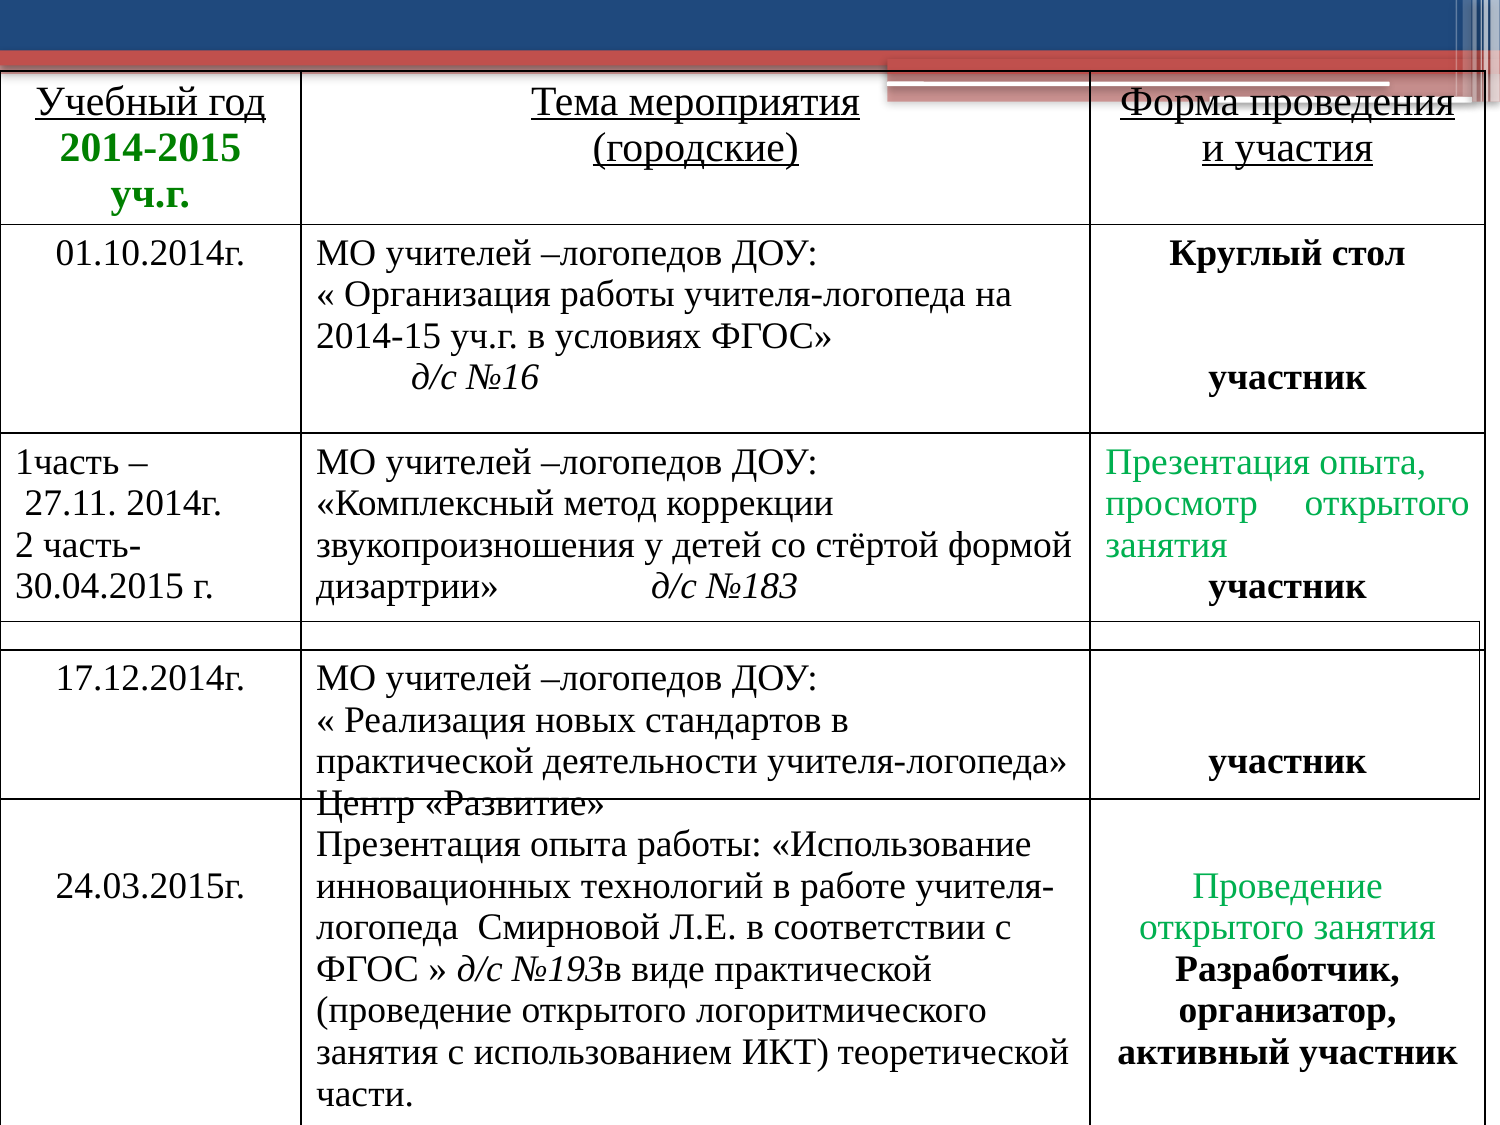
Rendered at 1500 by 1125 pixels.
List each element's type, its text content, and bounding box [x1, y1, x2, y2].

table_cell участник Проведение открытого занятия Разработчик, организатор, активный участник [1091, 651, 1484, 1125]
table_header Форма проведения и участия [1091, 72, 1484, 224]
table_cell МО учителей –логопедов ДОУ: «Комплексный метод коррекции звукопроизношения у детей со стёртой формой дизартрии» д/с №183 [302, 434, 1089, 621]
table_cell Презентация опыта, просмотр открытого занятия участник [1091, 434, 1484, 649]
table_header [1, 622, 1479, 798]
table_cell 1часть – 27.11. 2014г. 2 часть- 30.04.2015 г. [1, 434, 300, 621]
table_header Учебный год 2014-2015 уч.г. [1, 72, 300, 224]
table_cell Круглый стол участник [1091, 225, 1484, 432]
table_cell МО учителей –логопедов ДОУ: « Организация работы учителя-логопеда на 2014-15 уч.г. в условиях ФГОС» д/с №16 [302, 225, 1089, 432]
table_cell 17.12.2014г. 24.03.2015г. [1, 800, 300, 1125]
table_cell МО учителей –логопедов ДОУ: « Реализация новых стандартов в практической деятельности учителя-логопеда» Центр «Развитие» Презентация опыта работы: «Использование инновационных технологий в работе учителя-логопеда Смирновой Л.Е. в соответствии с ФГОС » д/с №193в виде практической (проведение открытого логоритмического занятия с использованием ИКТ) теоретической части. [302, 800, 1089, 1125]
table_cell 01.10.2014г. [1, 225, 300, 432]
table_header Тема мероприятия (городские) [302, 72, 1089, 224]
